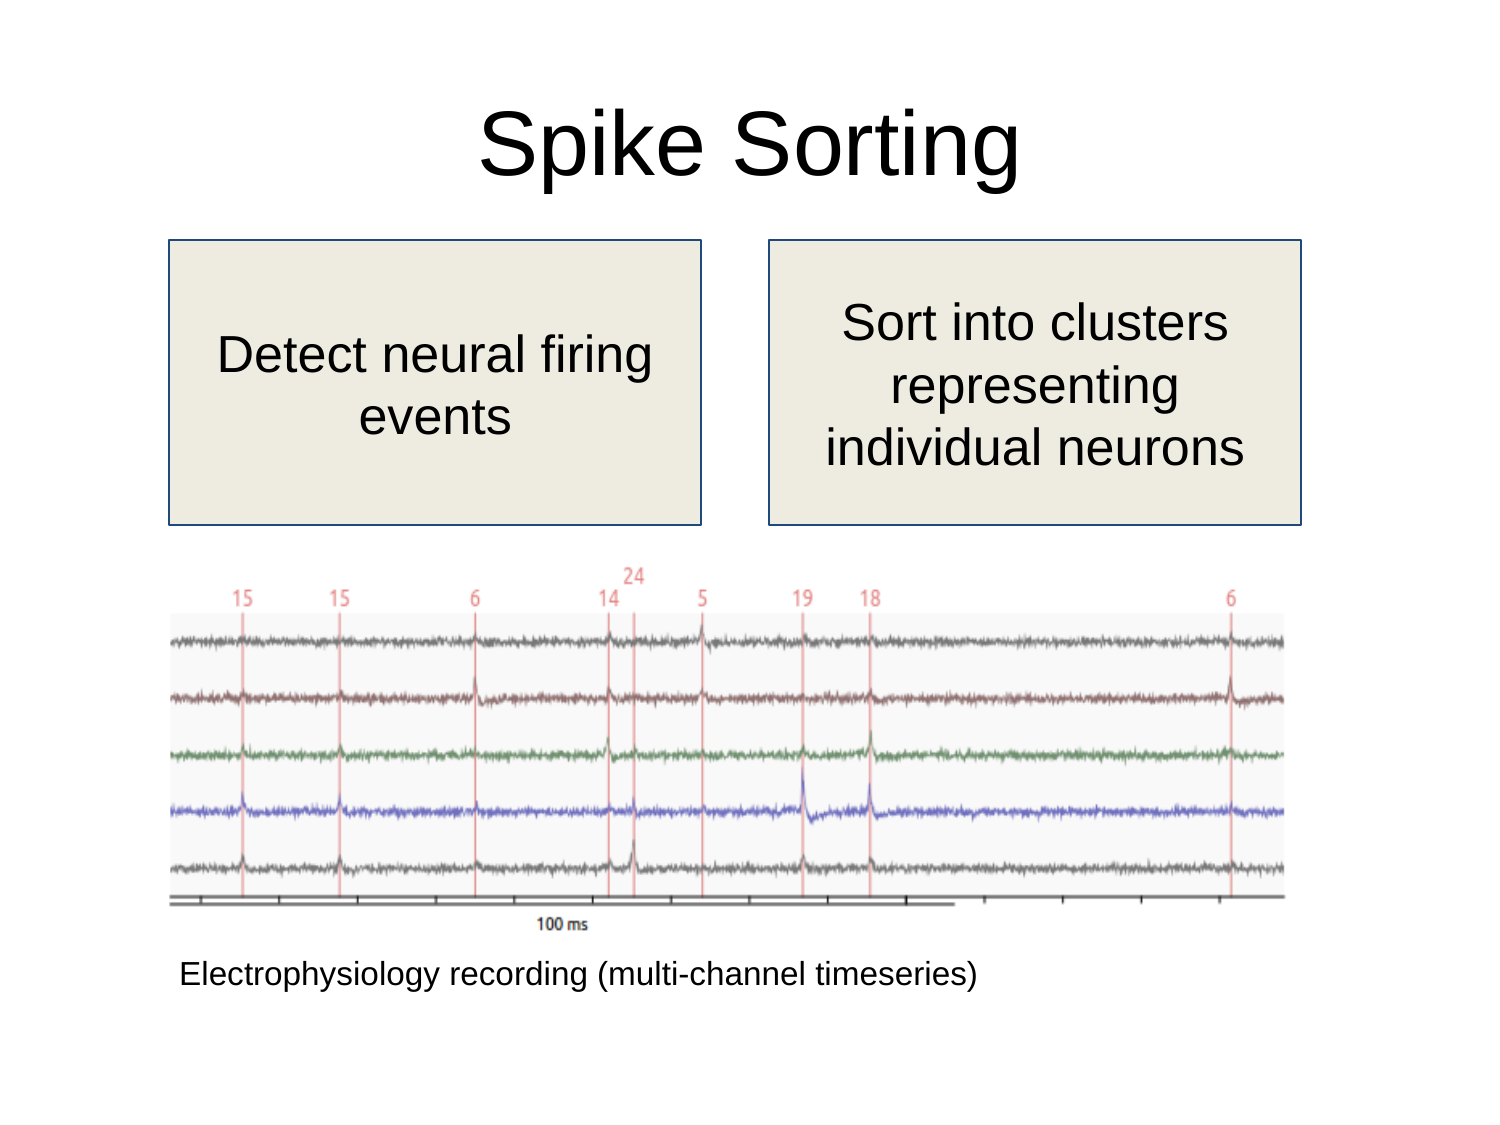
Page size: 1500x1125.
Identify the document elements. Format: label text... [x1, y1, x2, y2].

text_box Electrophysiology recording (multi-channel timeseries) [164, 937, 1325, 1006]
picture [168, 540, 1302, 938]
text_box Detect neural firing events [169, 239, 702, 526]
text_box Spike Sorting [75, 44, 1425, 233]
text_box Sort into clusters representing individual neurons [769, 239, 1302, 526]
